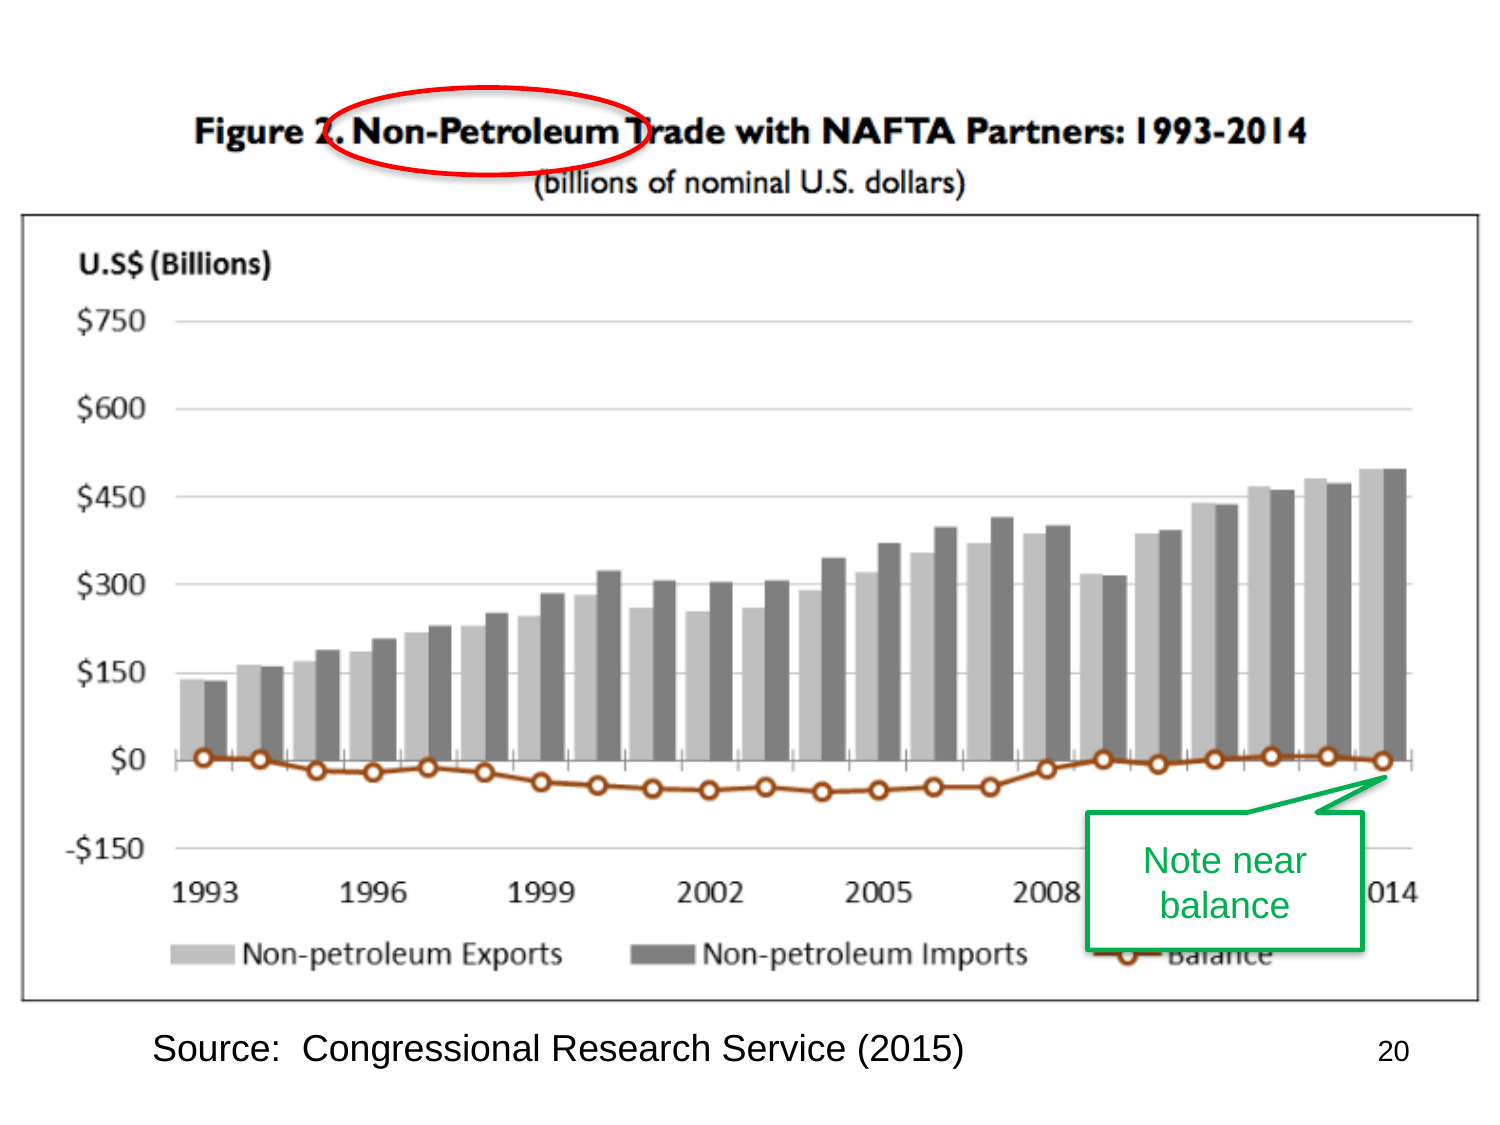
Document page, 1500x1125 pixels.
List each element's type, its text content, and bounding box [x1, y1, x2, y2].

text_box [350, 86, 625, 107]
text_box Source: Congressional Research Service (2015) [137, 1025, 1050, 1076]
picture [0, 108, 1500, 1017]
slide_number 20 [1074, 1024, 1426, 1103]
